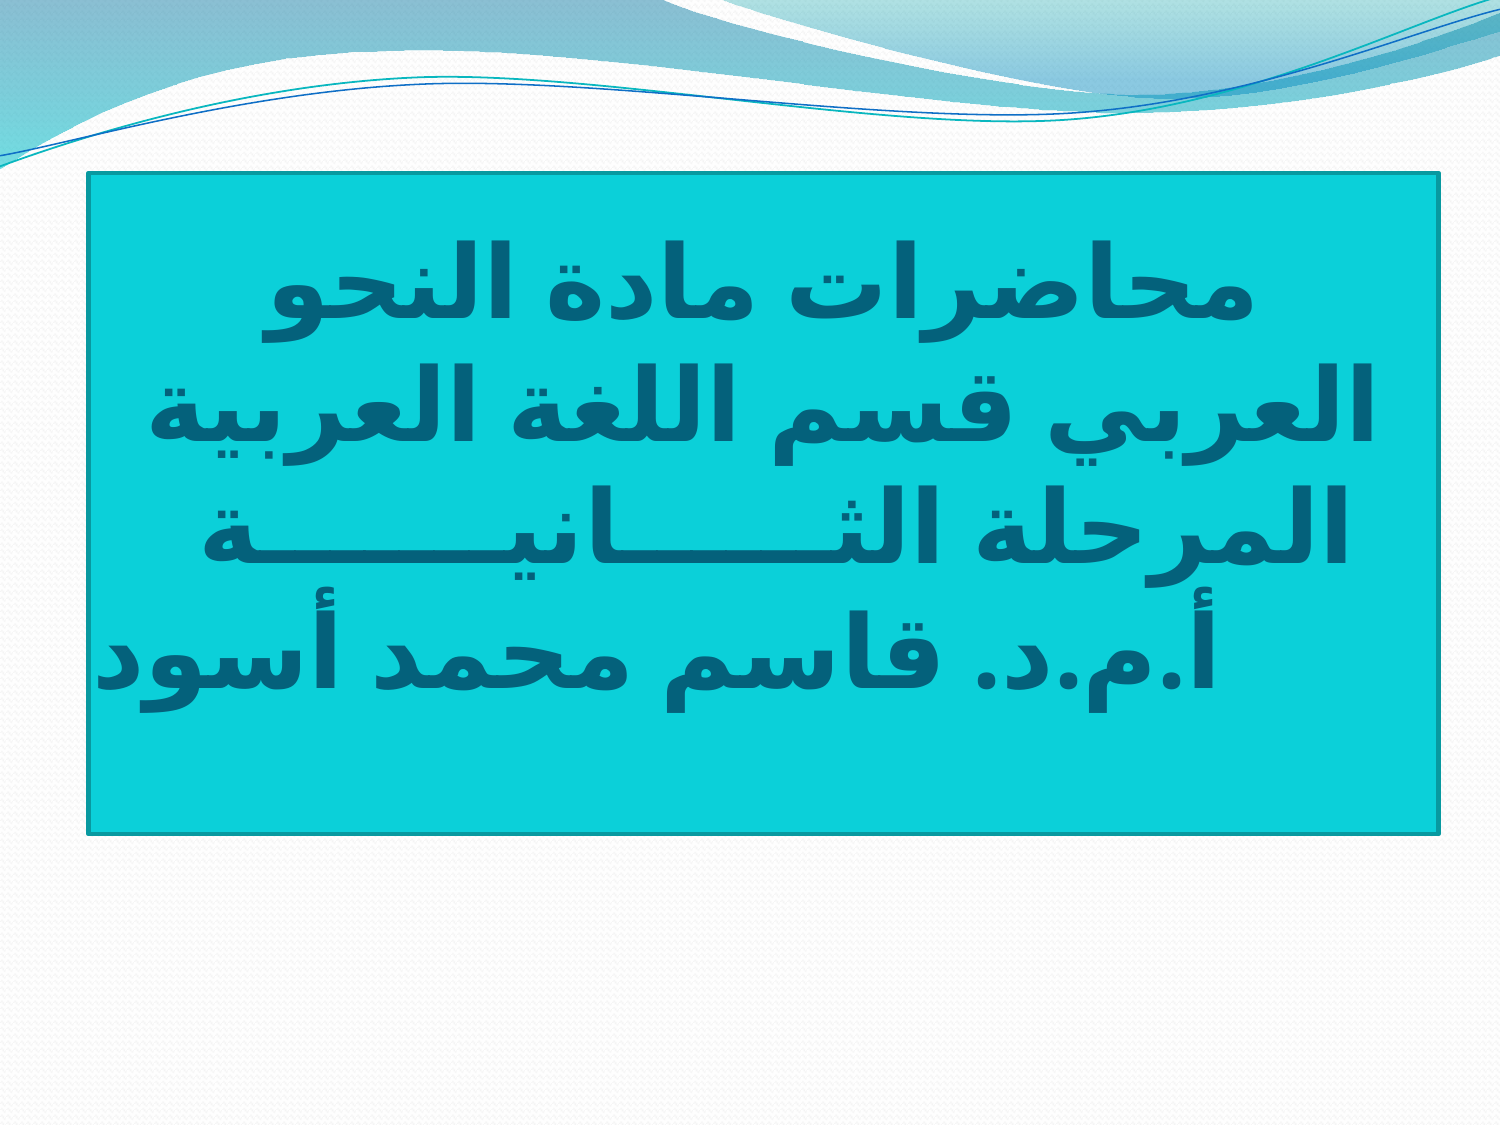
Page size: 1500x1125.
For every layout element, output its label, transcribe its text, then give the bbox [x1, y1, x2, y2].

title محاضرات مادة النحو العربي قسم اللغة العربية المرحلة الثــــــانيـــــــة أ.م.د. قاسم محمد أسود [86, 171, 1441, 836]
